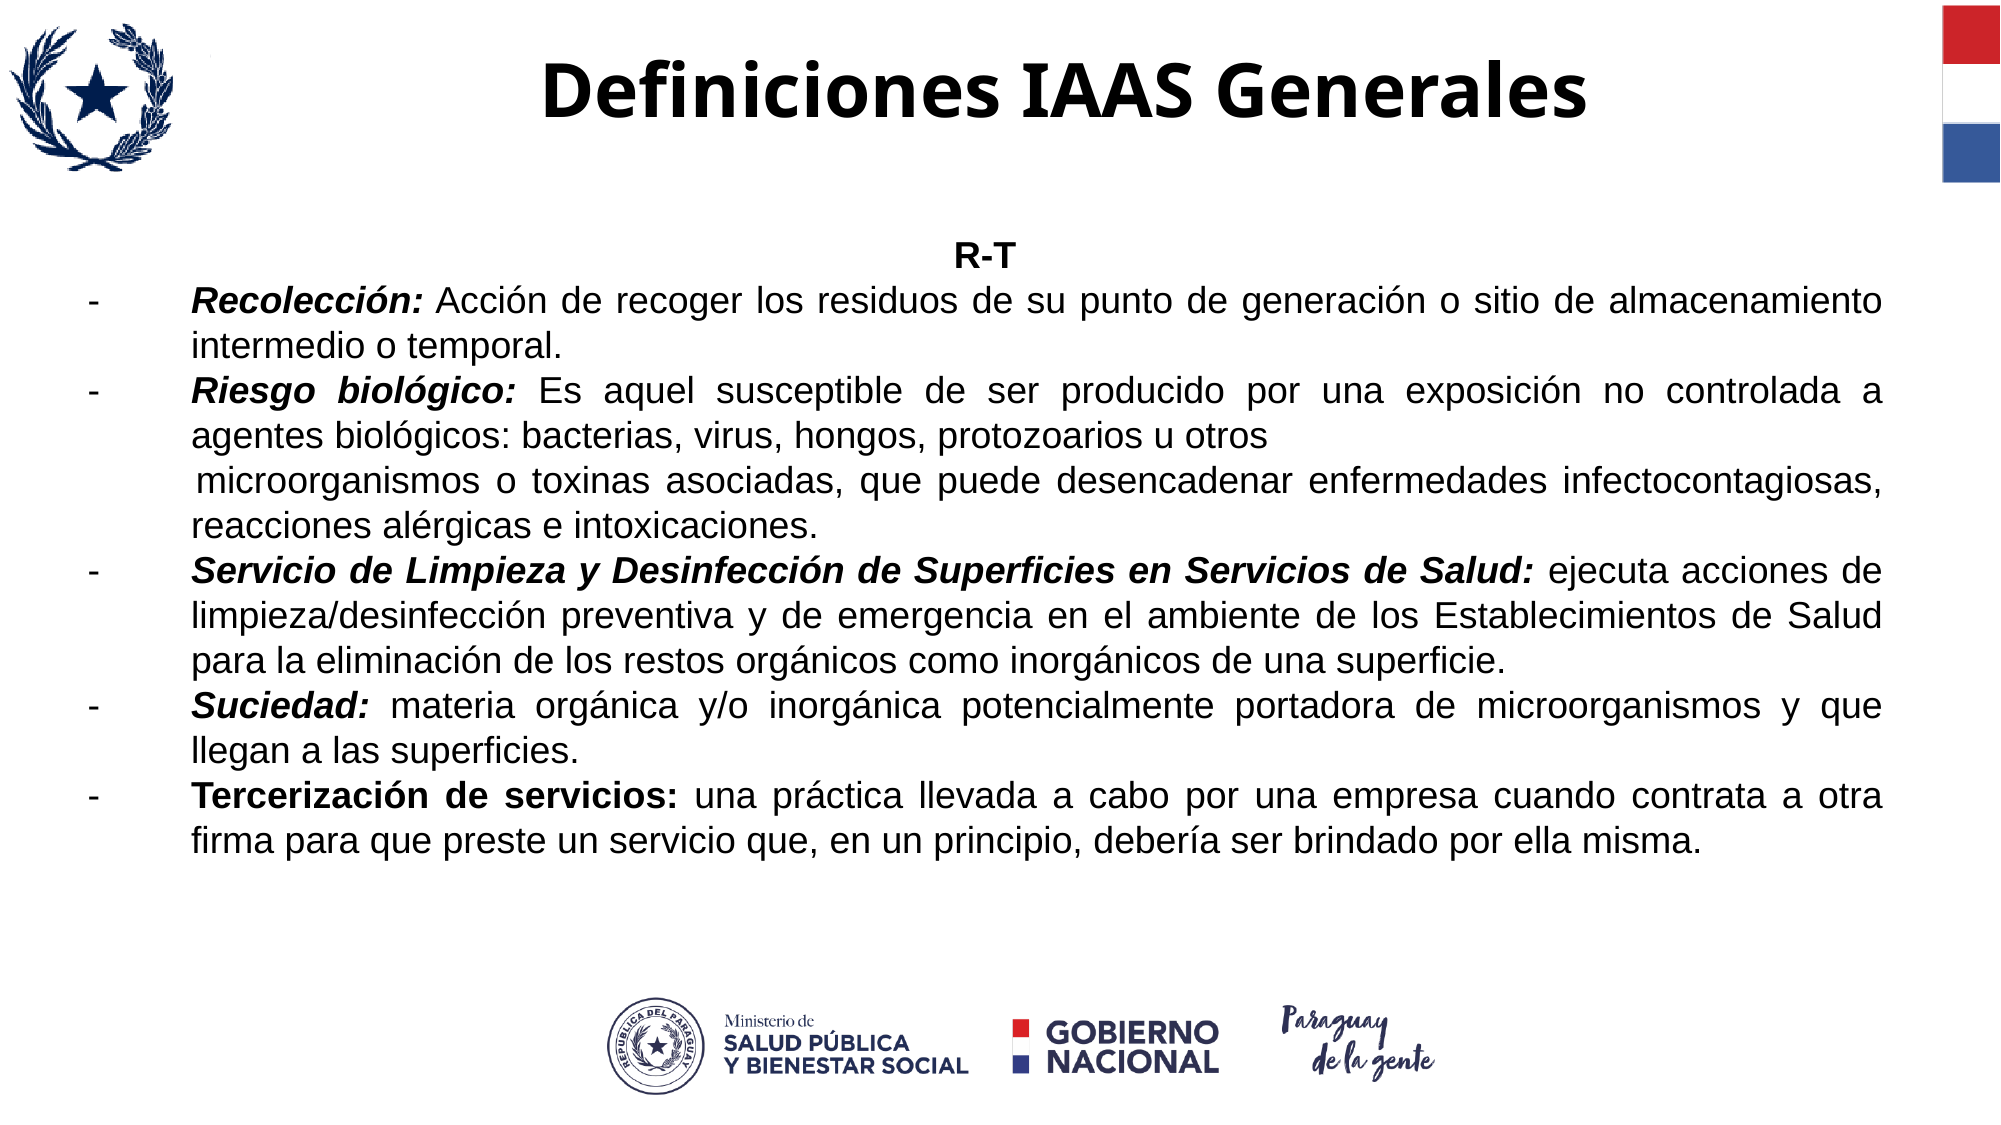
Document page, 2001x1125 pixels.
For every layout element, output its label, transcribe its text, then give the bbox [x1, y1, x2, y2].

text_box R-T - Recolección: Acción de recoger los residuos de su punto de generación o sitio de almacenamiento intermedio o temporal. - Riesgo biológico: Es aquel susceptible de ser producido por una exposición no controlada a agentes biológicos: bacterias, virus, hongos, protozoarios u otros microorganismos o toxinas asociadas, que puede desencadenar enfermedades infectocontagiosas, reacciones alérgicas e intoxicaciones. - Servicio de Limpieza y Desinfección de Superficies en Servicios de Salud: ejecuta acciones de limpieza/desinfección preventiva y de emergencia en el ambiente de los Establecimientos de Salud para la eliminación de los restos orgánicos como inorgánicos de una superficie. - Suciedad: materia orgánica y/o inorgánica potencialmente portadora de microorganismos y que llegan a las superficies. - Tercerización de servicios: una práctica llevada a cabo por una empresa cuando contrata a otra firma para que preste un servicio que, en un principio, debería ser brindado por ella misma. [72, 223, 1898, 914]
text_box Definiciones IAAS Generales [412, 39, 1716, 147]
picture [607, 997, 1435, 1095]
picture [0, 3, 211, 183]
picture [1917, 4, 2000, 183]
